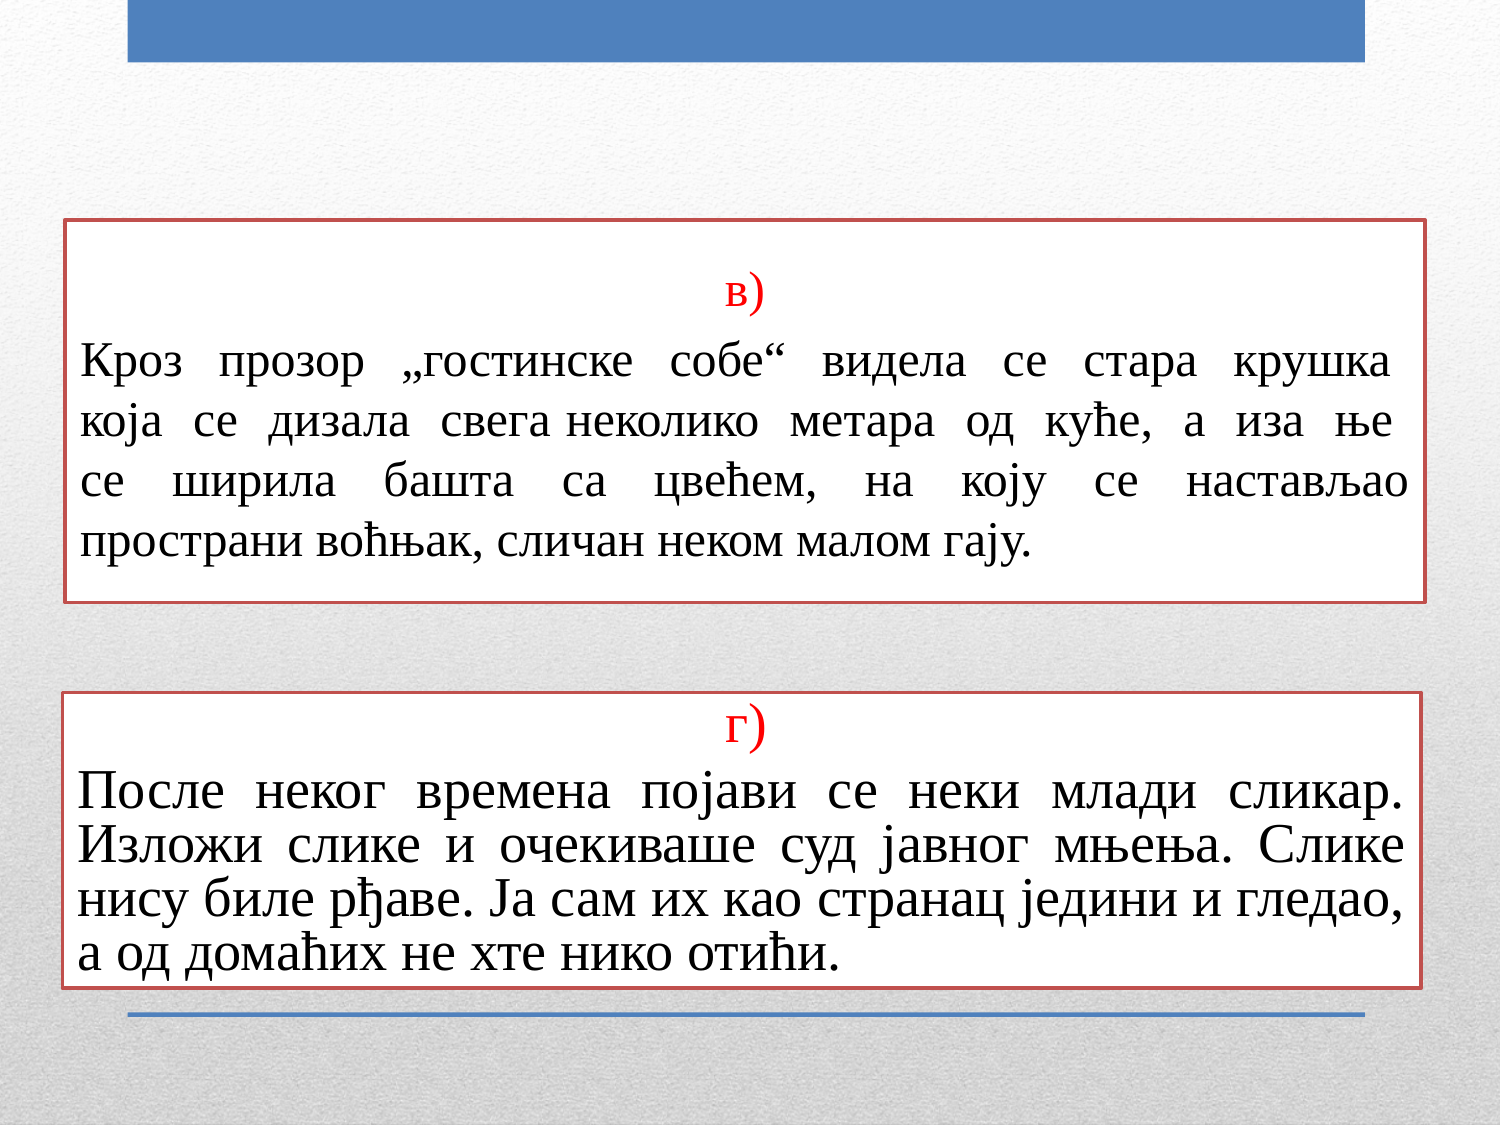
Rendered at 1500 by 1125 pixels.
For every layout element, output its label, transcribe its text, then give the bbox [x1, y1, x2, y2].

text_box г) После неког времена појави се неки млади сликар. Изложи слике и очекиваше суд јавног мњења. Слике нису биле рђаве. Ја сам их као странац једини и гледао, а од домаћих не хте нико отићи. [61, 691, 1423, 990]
list в) Кроз прозор „гостинске собе“ видела се стара крушка која се дизала свега неколико метара од куће, а иза ње се ширила башта са цвећем, на коју се настављао пространи воћњак, сличан неком малом гају. [63, 218, 1427, 604]
